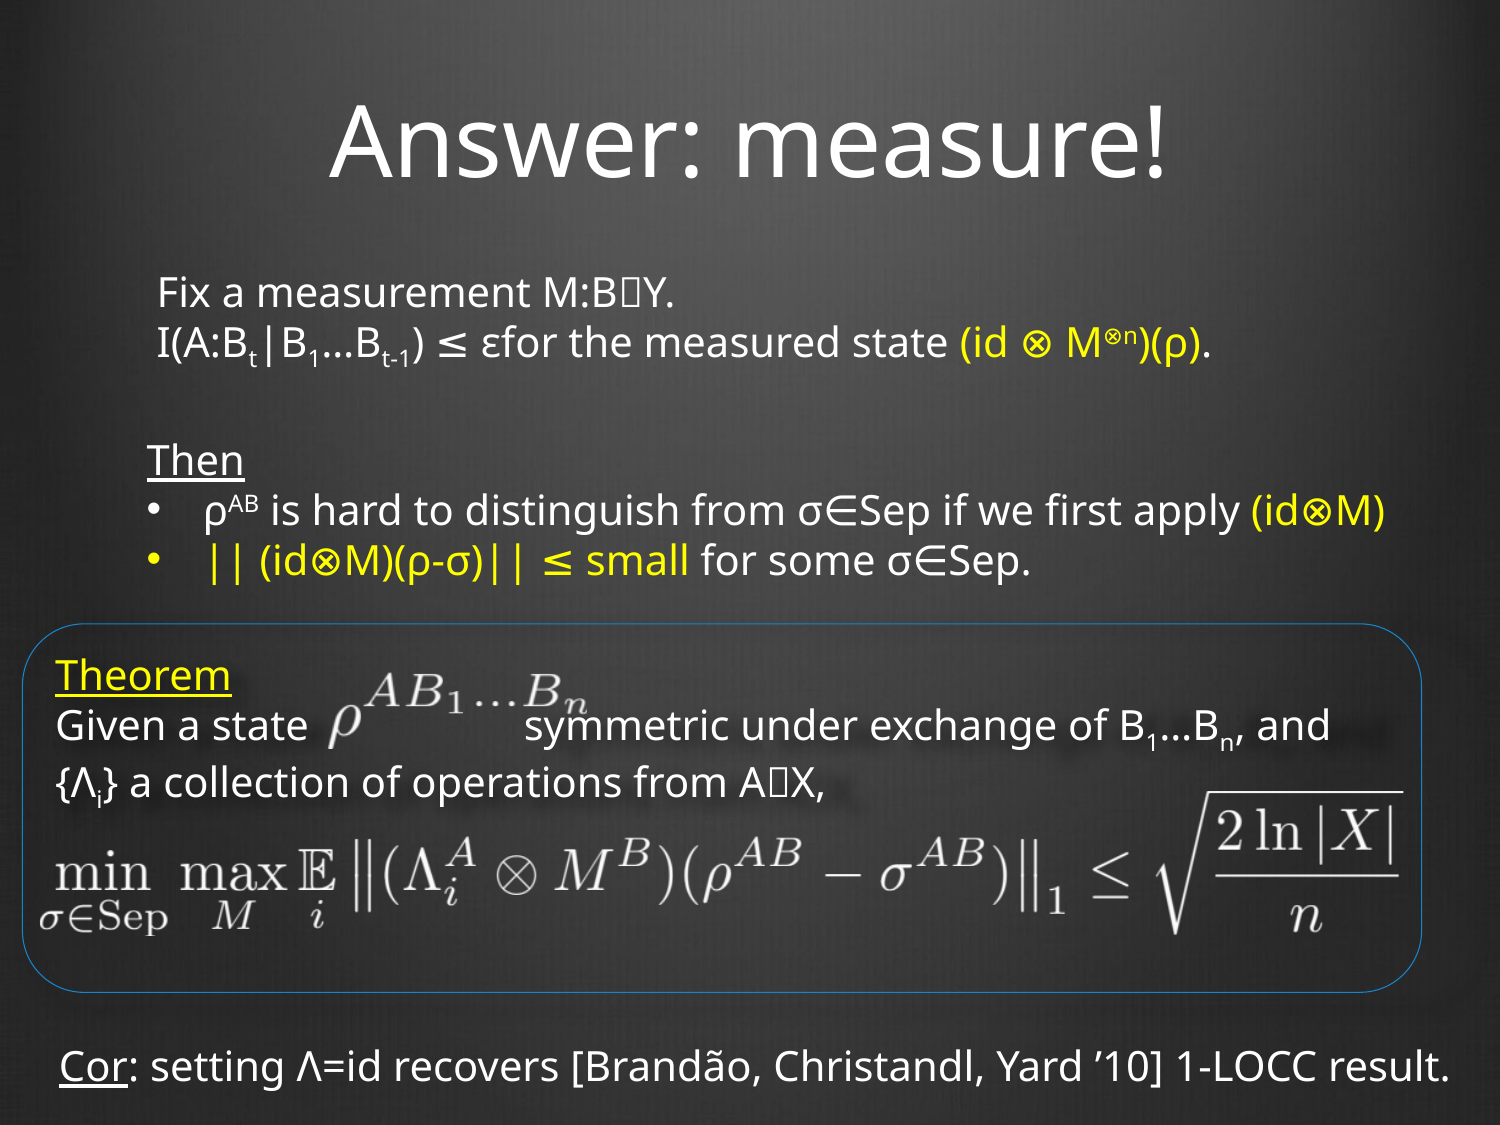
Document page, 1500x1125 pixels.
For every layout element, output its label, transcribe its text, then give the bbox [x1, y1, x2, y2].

title Answer: measure! [112, 19, 1388, 255]
text_box Cor: setting Λ=id recovers [Brandão, Christandl, Yard ’10] 1-LOCC result. [44, 1032, 1466, 1097]
text_box Then ρAB is hard to distinguish from σ∈Sep if we first apply (id⊗M) || (id⊗M)(ρ-σ)|| ≤ small for some σ∈Sep. [131, 426, 1401, 591]
text_box Fix a measurement M:BY. I(A:Bt|B1…Bt-1) ≤ εfor the measured state (id ⊗ M⊗n)(ρ). [141, 258, 1279, 380]
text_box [22, 623, 1422, 993]
